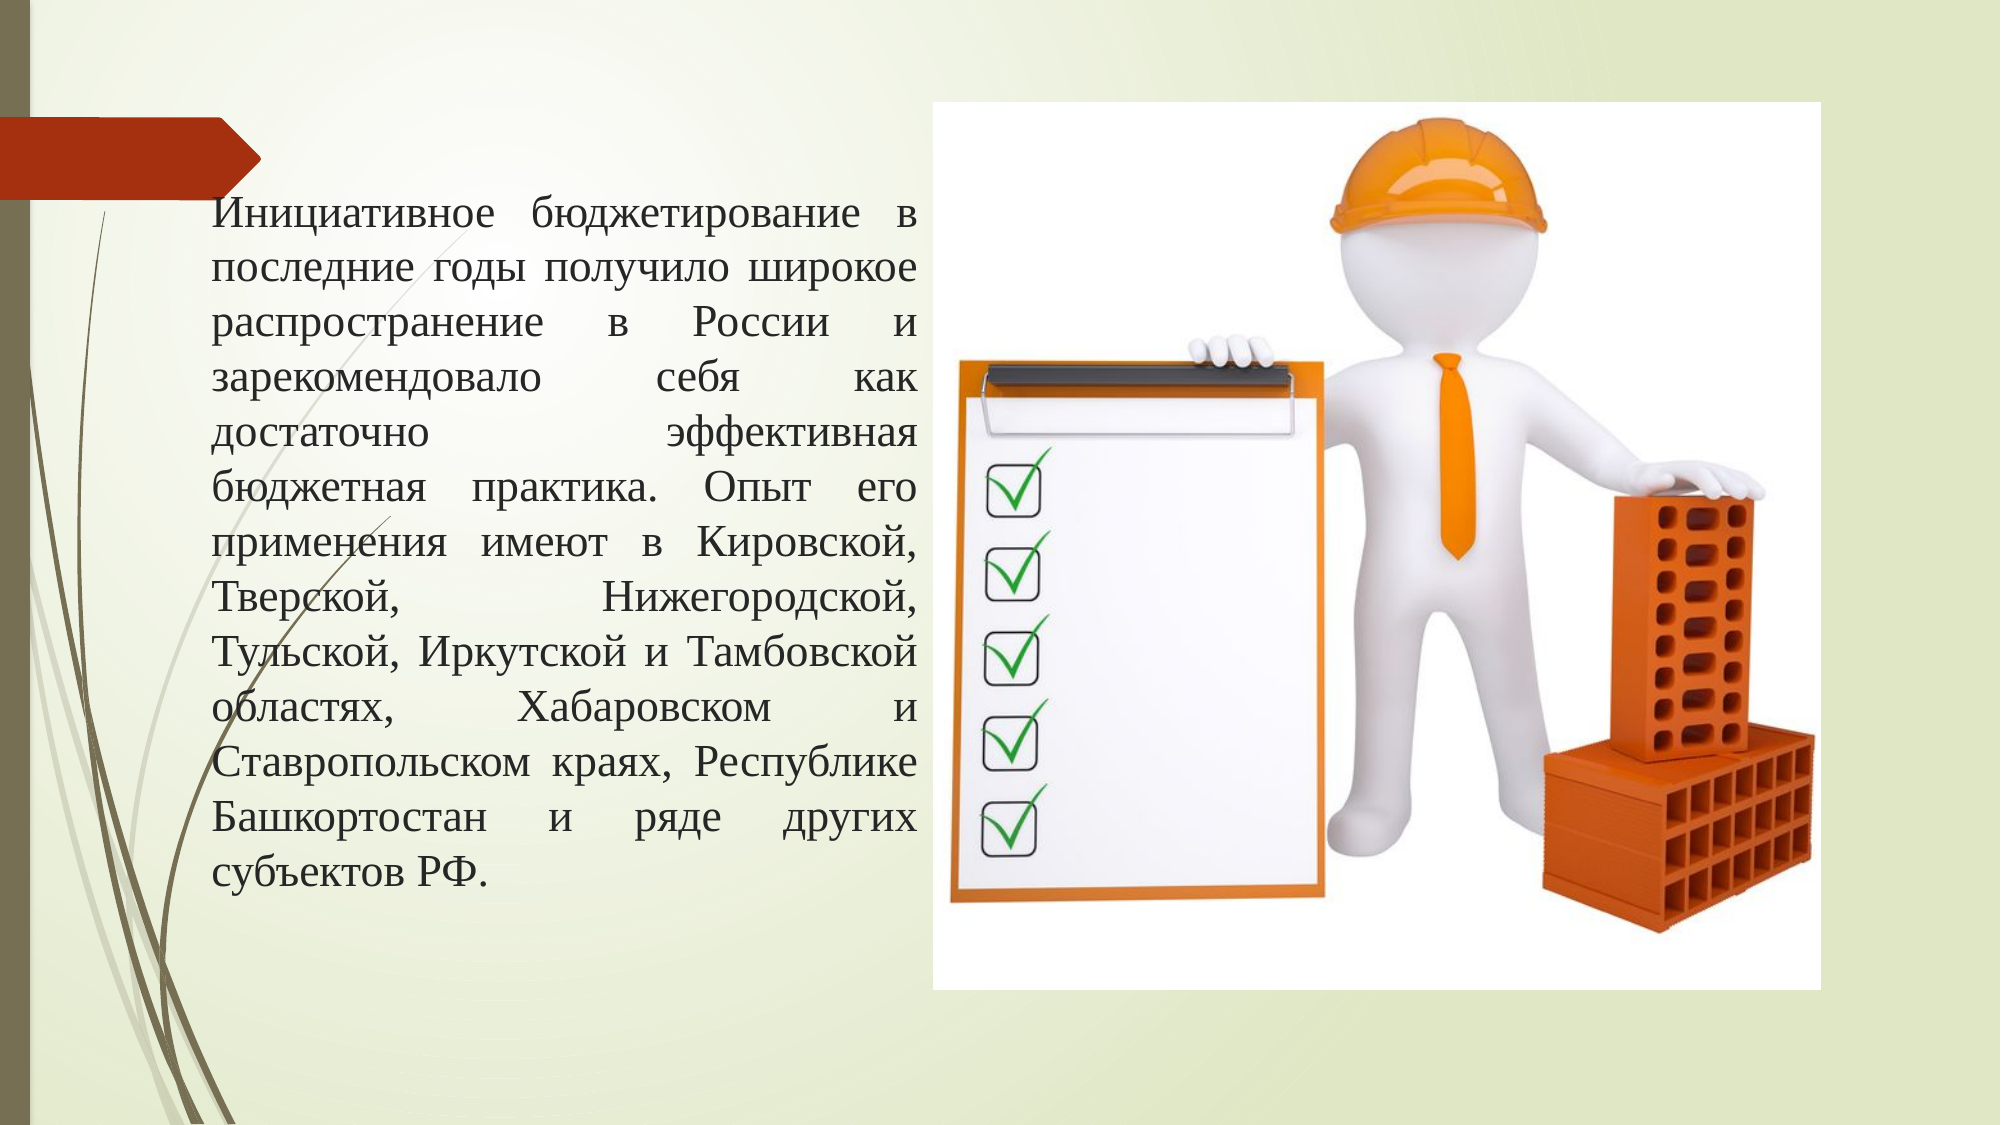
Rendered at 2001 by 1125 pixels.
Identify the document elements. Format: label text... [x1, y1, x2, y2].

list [932, 102, 1821, 990]
title Инициативное бюджетирование в последние годы получило широкое распространение в России и зарекомендовало себя как достаточно эффективная бюджетная практика. Опыт его применения имеют в Кировской, Тверской, Нижегородской, Тульской, Иркутской и Тамбовской областях, Хабаровском и Ставропольском краях, Республике Башкортостан и ряде других субъектов РФ. [196, 173, 928, 919]
